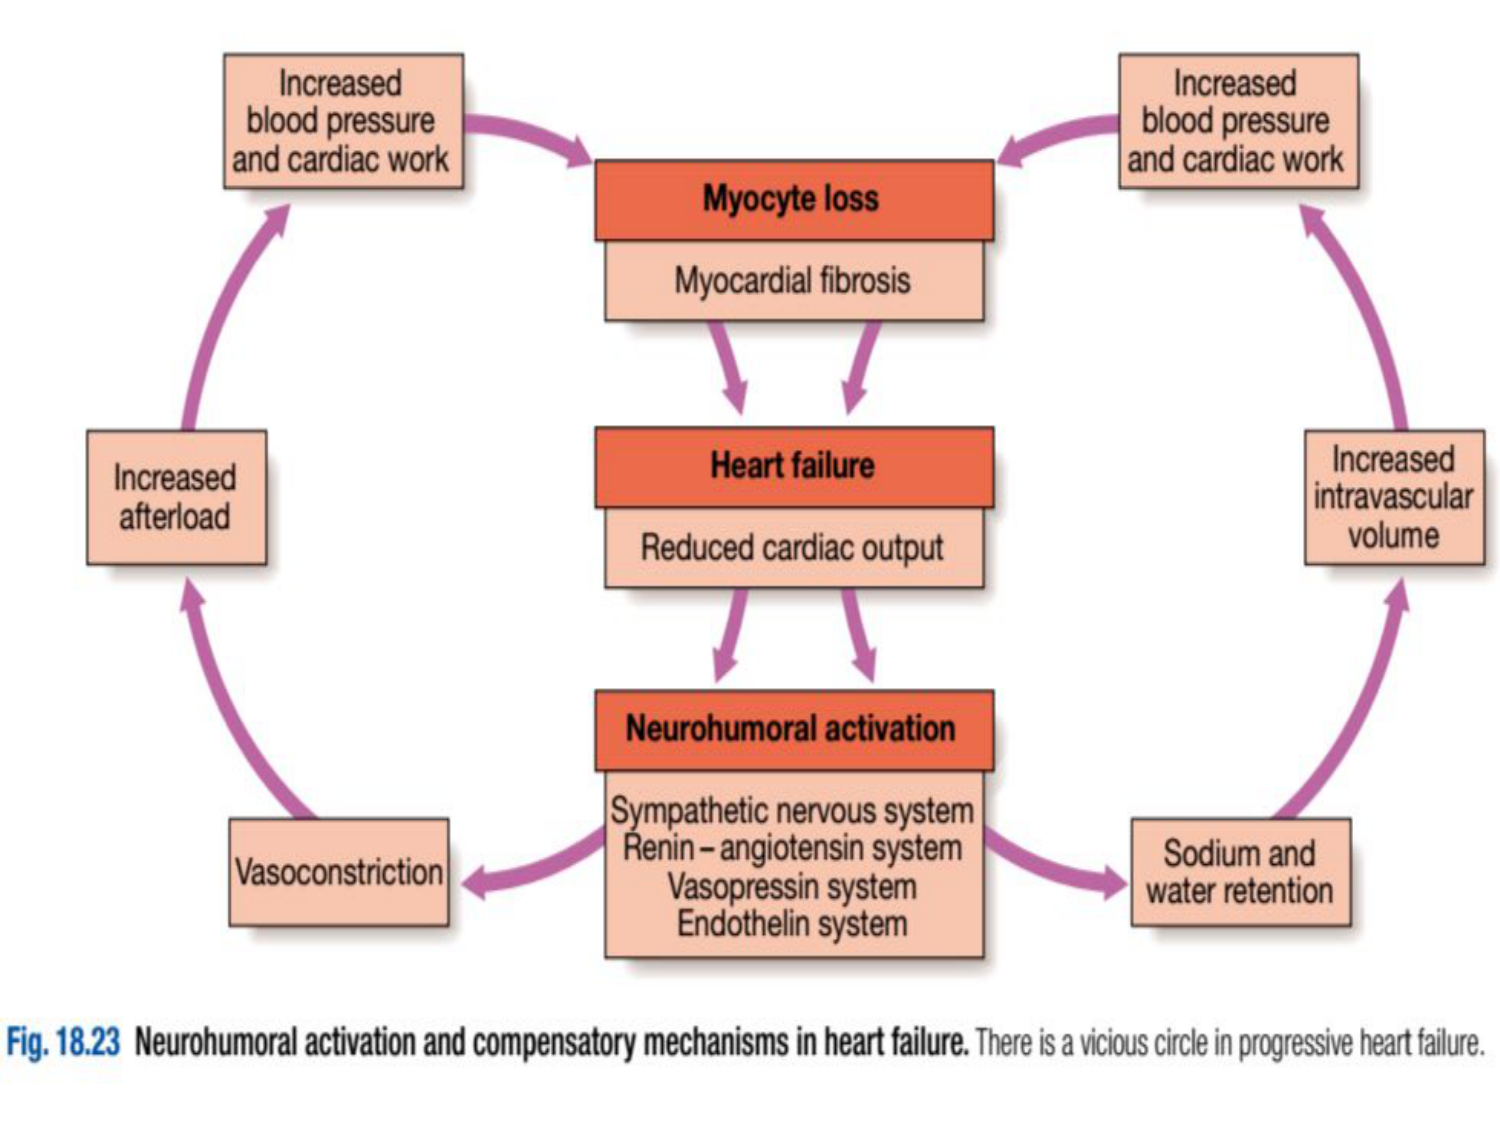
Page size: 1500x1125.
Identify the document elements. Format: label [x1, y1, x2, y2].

list [0, 0, 1500, 1125]
